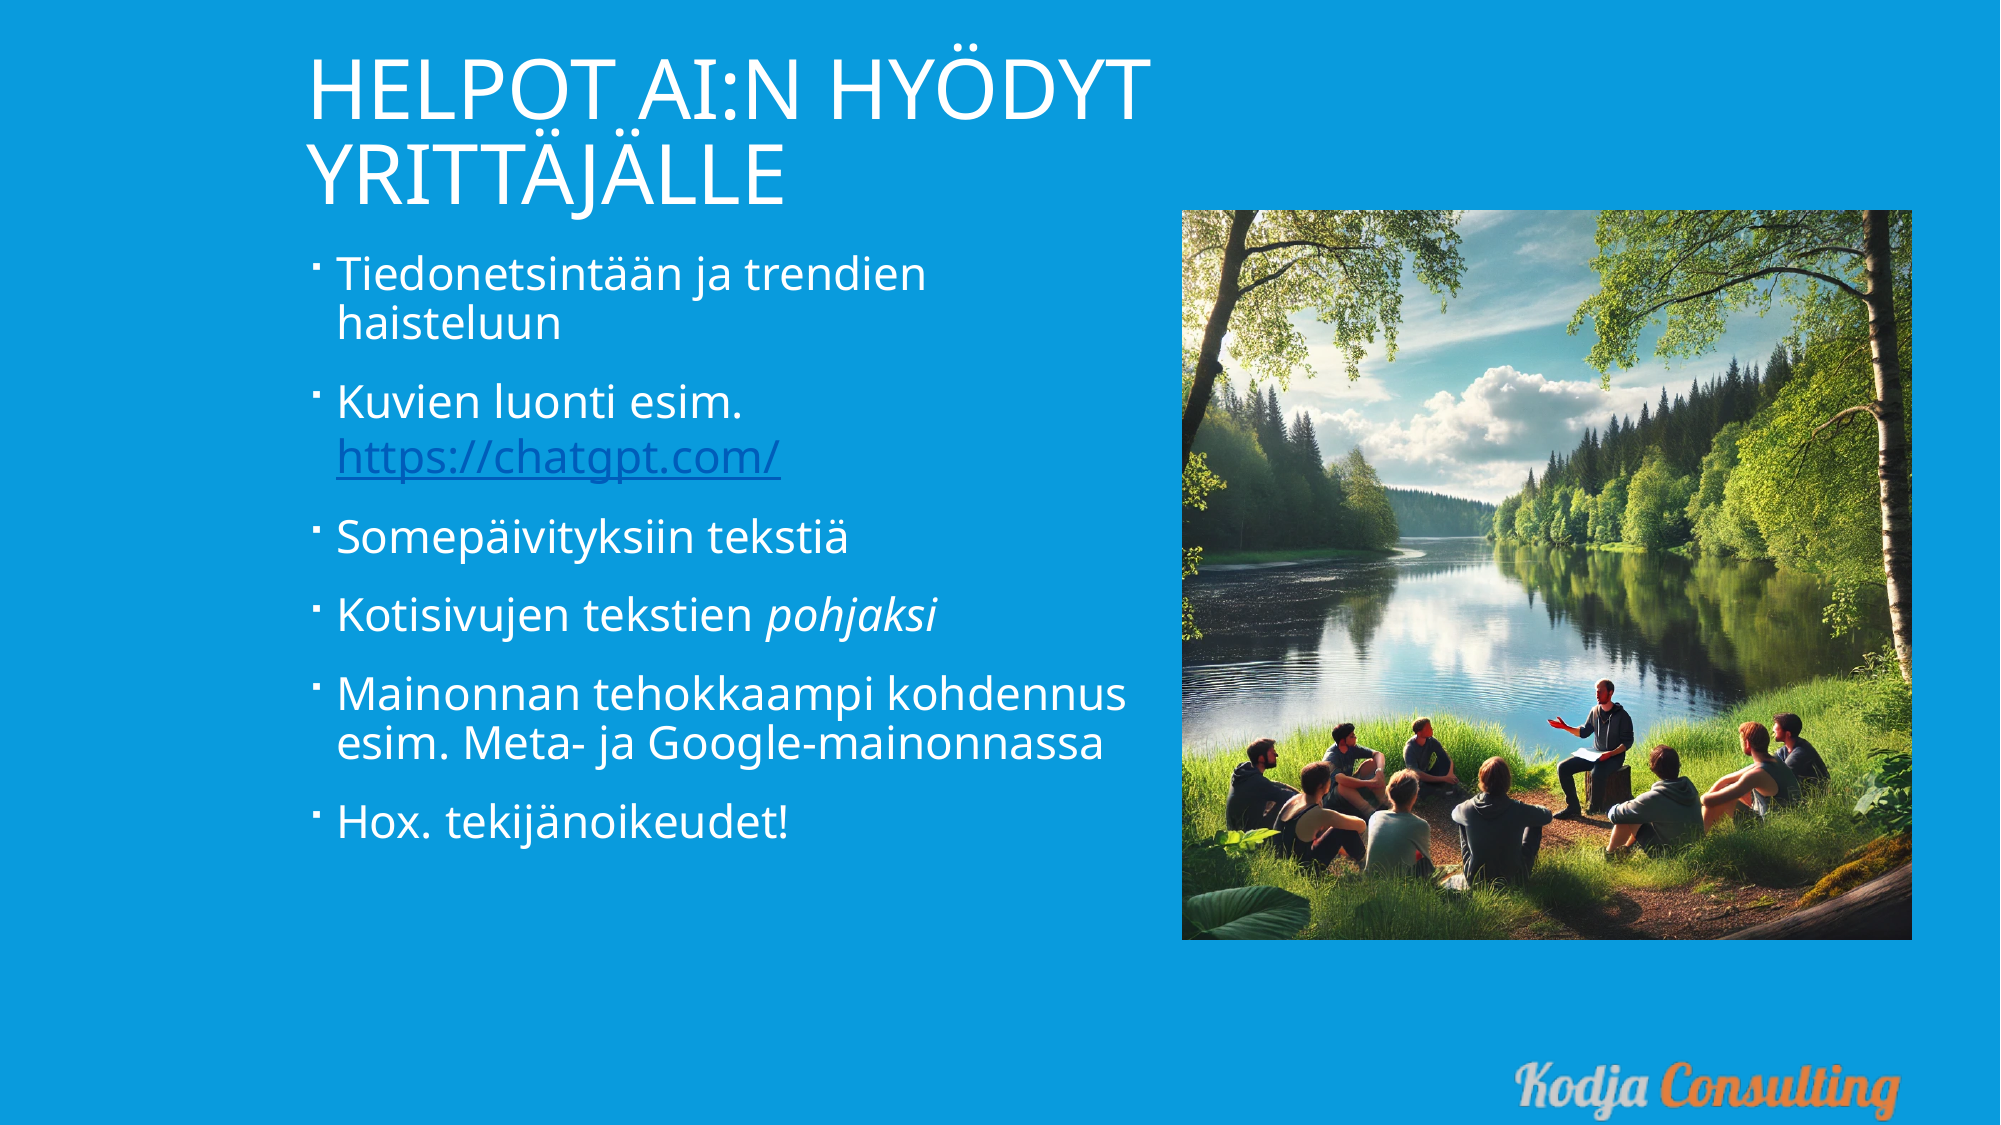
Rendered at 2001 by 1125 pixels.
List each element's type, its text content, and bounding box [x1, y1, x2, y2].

picture [1183, 211, 1911, 939]
picture [1661, 1061, 1901, 1121]
title Helpot AI:n hyödyt yrittäjälle [291, 42, 1642, 231]
picture [1515, 1062, 1648, 1121]
list Tiedonetsintään ja trendien haisteluun Kuvien luonti esim. https://chatgpt.com/ Somepäivityksiin tekstiä Kotisivujen tekstien pohjaksi Mainonnan tehokkaampi kohdennus esim. Meta- ja Google-mainonnassa Hox. tekijänoikeudet! [291, 243, 1150, 986]
